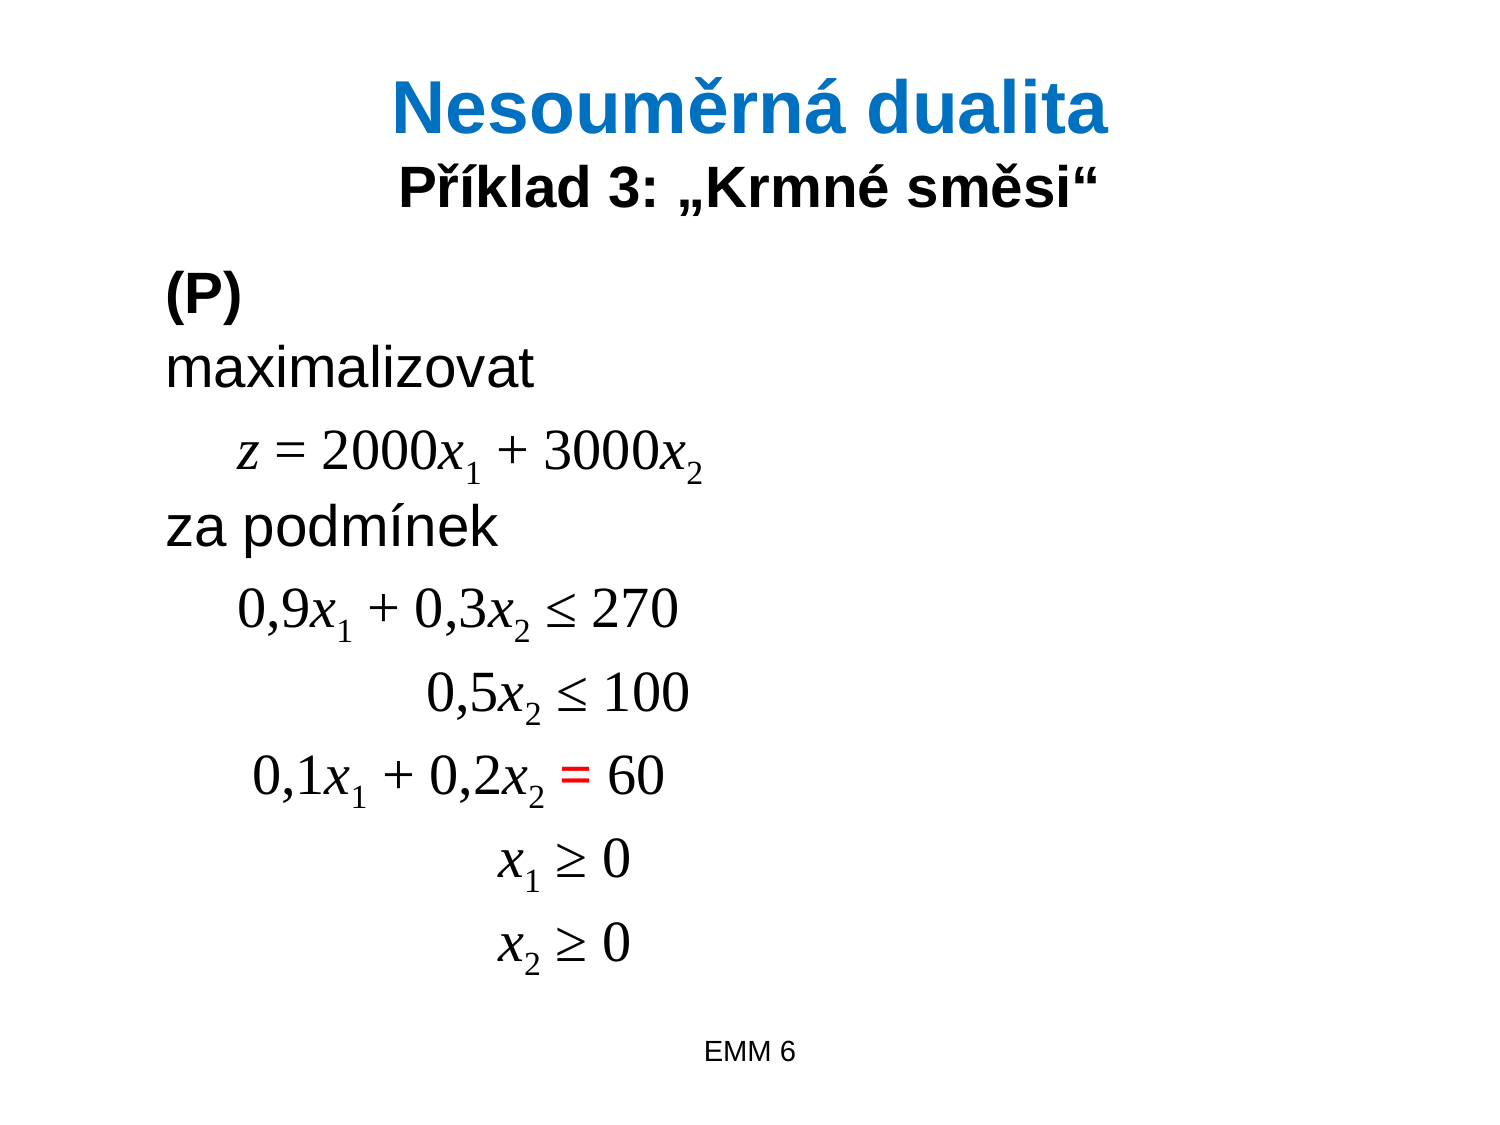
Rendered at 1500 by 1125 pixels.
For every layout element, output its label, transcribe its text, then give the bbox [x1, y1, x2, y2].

footer EMM 6 [512, 1024, 988, 1103]
title Nesouměrná dualita Příklad 3: „Krmné směsi“ [74, 44, 1426, 233]
list (P) maximalizovat z = 2000x1 + 3000x2 za podmínek 0,9x1 + 0,3x2 ≤ 270 0,5x2 ≤ 100 0,1x1 + 0,2x2 = 60 x1 ≥ 0 x2 ≥ 0 [149, 255, 1176, 999]
